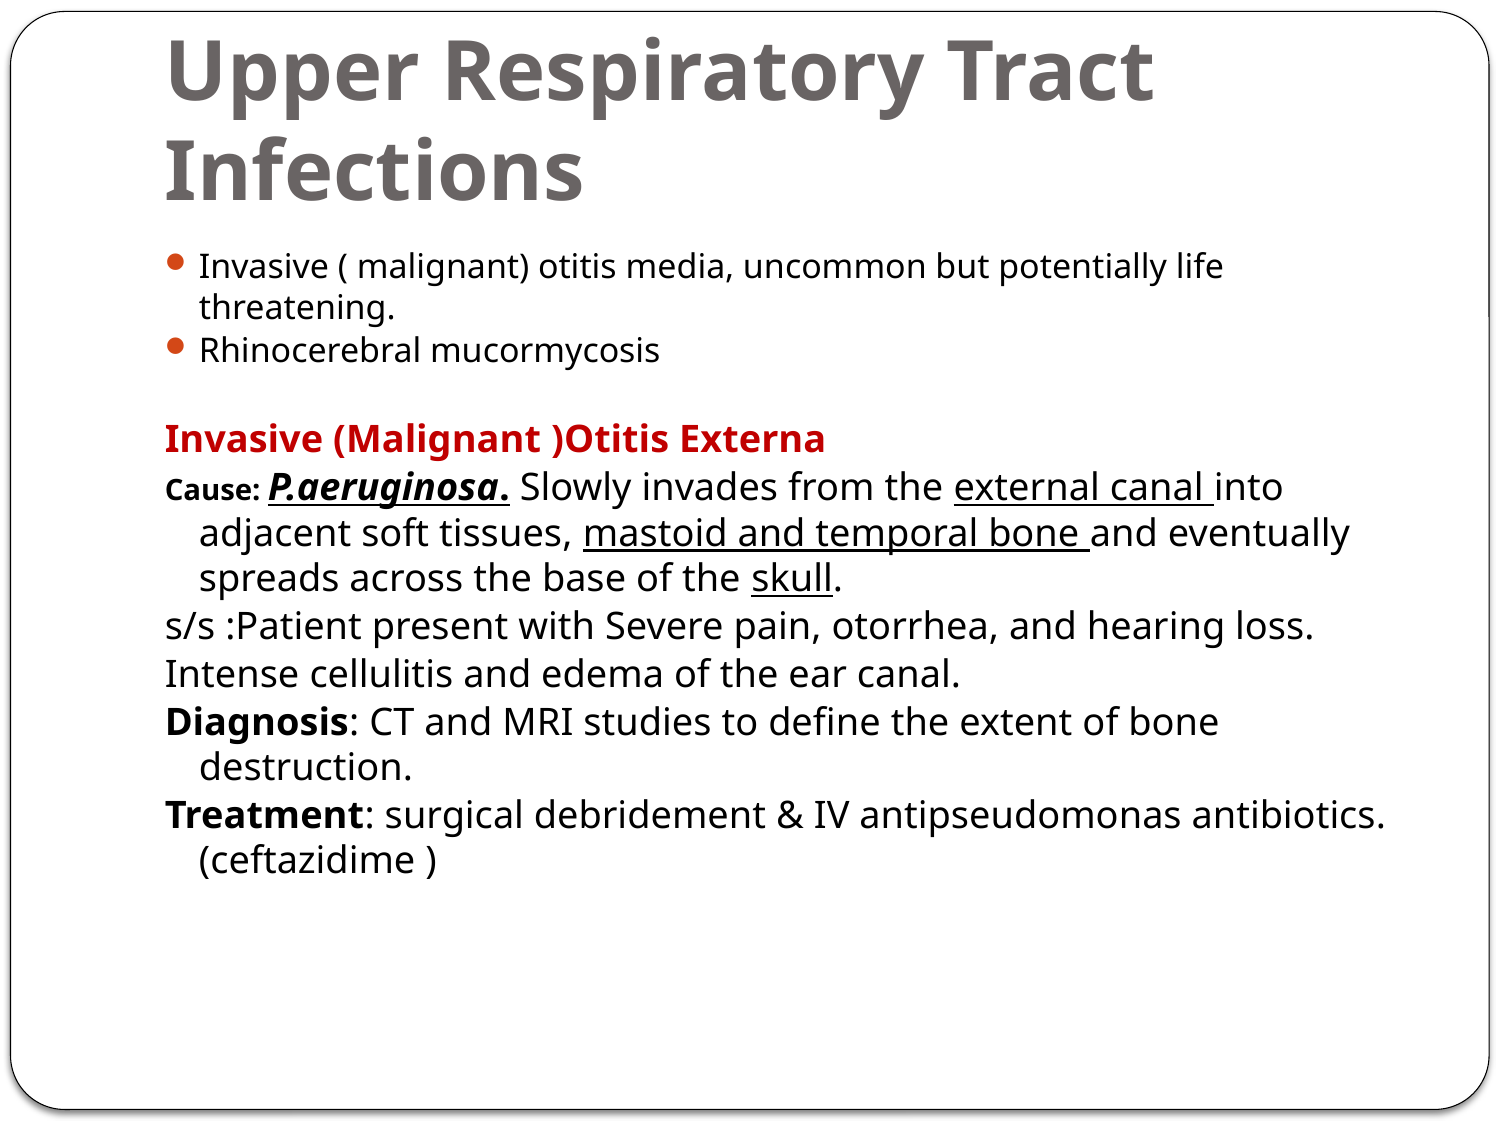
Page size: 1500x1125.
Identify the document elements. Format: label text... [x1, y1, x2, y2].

list Invasive ( malignant) otitis media, uncommon but potentially life threatening. Rhinocerebral mucormycosis Invasive (Malignant )Otitis Externa Cause: P.aeruginosa. Slowly invades from the external canal into adjacent soft tissues, mastoid and temporal bone and eventually spreads across the base of the skull. s/s :Patient present with Severe pain, otorrhea, and hearing loss. Intense cellulitis and edema of the ear canal. Diagnosis: CT and MRI studies to define the extent of bone destruction. Treatment: surgical debridement & IV antipseudomonas antibiotics.(ceftazidime ) [150, 237, 1425, 988]
title Upper Respiratory Tract Infections [150, 45, 1425, 233]
